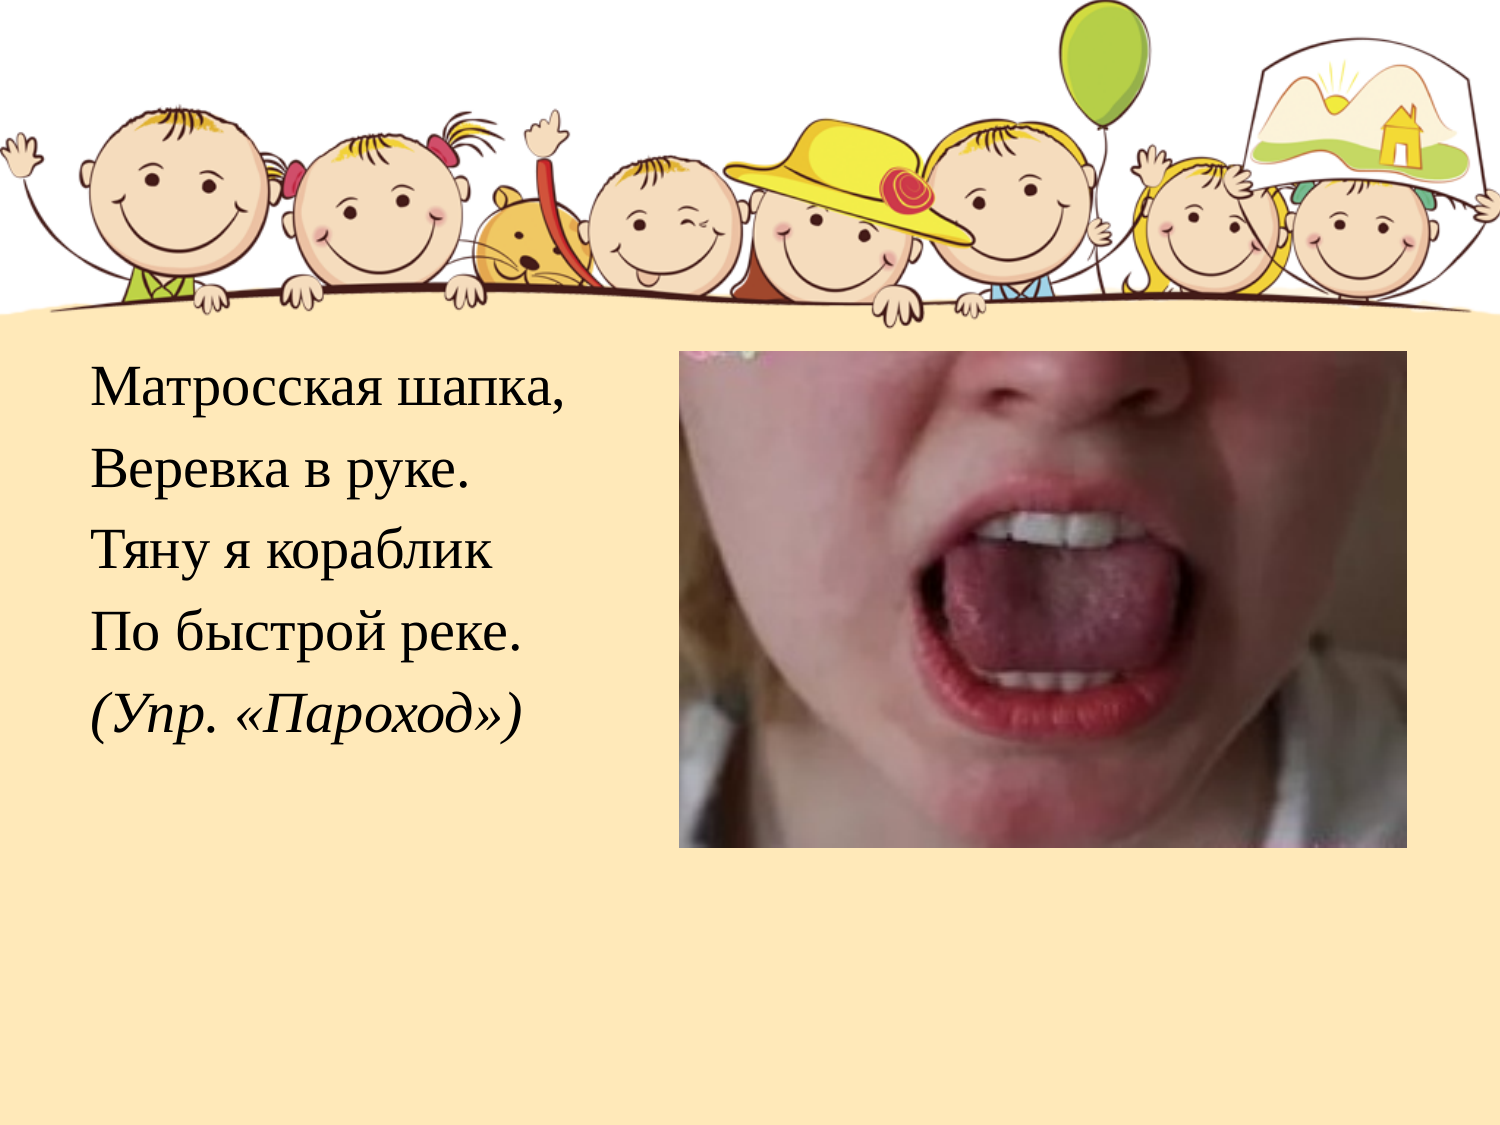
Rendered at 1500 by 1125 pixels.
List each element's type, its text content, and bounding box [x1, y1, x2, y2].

picture [0, 0, 1500, 1125]
list Матросская шапка, Веревка в руке. Тяну я кораблик По быстрой реке. (Упр. «Пароход») [74, 339, 1426, 1006]
